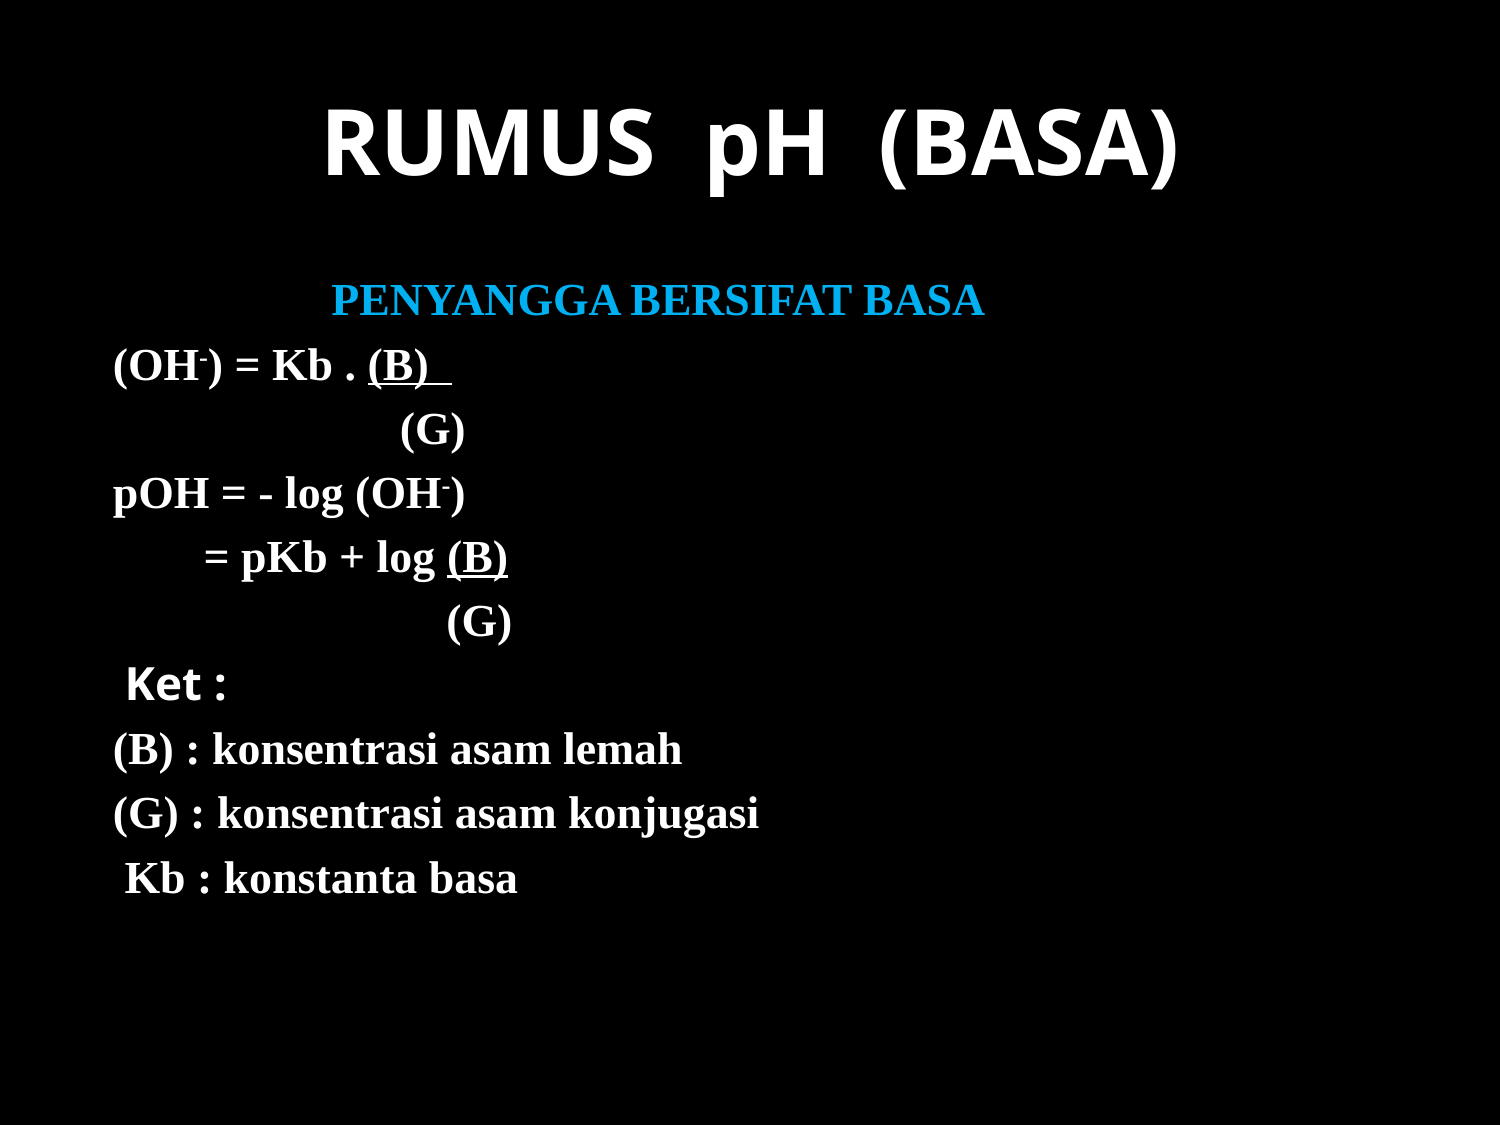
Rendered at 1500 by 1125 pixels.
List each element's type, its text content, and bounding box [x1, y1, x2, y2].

list PENYANGGA BERSIFAT BASA (OH-) = Kb . (B) (G) pOH = - log (OH-) = pKb + log (B) (G) Ket : (B) : konsentrasi asam lemah (G) : konsentrasi asam konjugasi Kb : konstanta basa [75, 262, 1425, 1005]
title RUMUS pH (BASA) [75, 45, 1425, 233]
